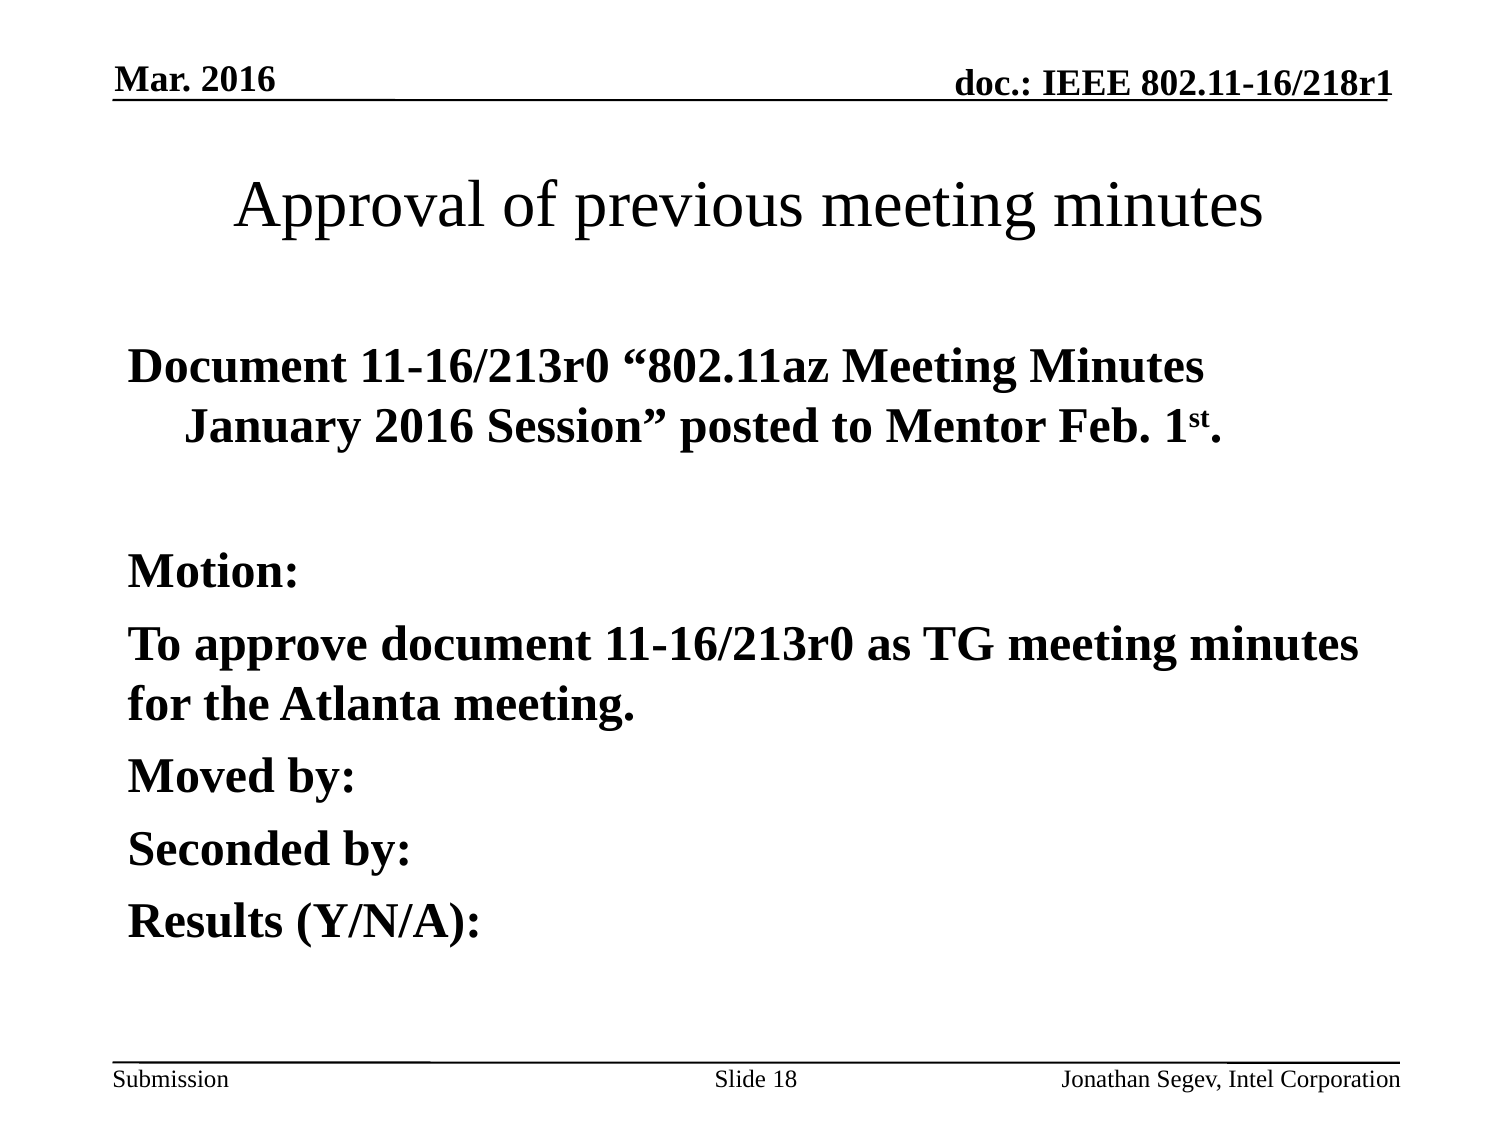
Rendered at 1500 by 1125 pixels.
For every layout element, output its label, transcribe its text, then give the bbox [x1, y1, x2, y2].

slide_number Slide 18 [712, 1061, 800, 1123]
title Approval of previous meeting minutes [112, 112, 1388, 288]
list Document 11-16/213r0 “802.11az Meeting Minutes January 2016 Session” posted to Mentor Feb. 1st. Motion: To approve document 11-16/213r0 as TG meeting minutes for the Atlanta meeting. Moved by: Seconded by: Results (Y/N/A): [112, 324, 1388, 1000]
footer Jonathan Segev, Intel Corporation [878, 1061, 1402, 1093]
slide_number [114, 54, 423, 100]
